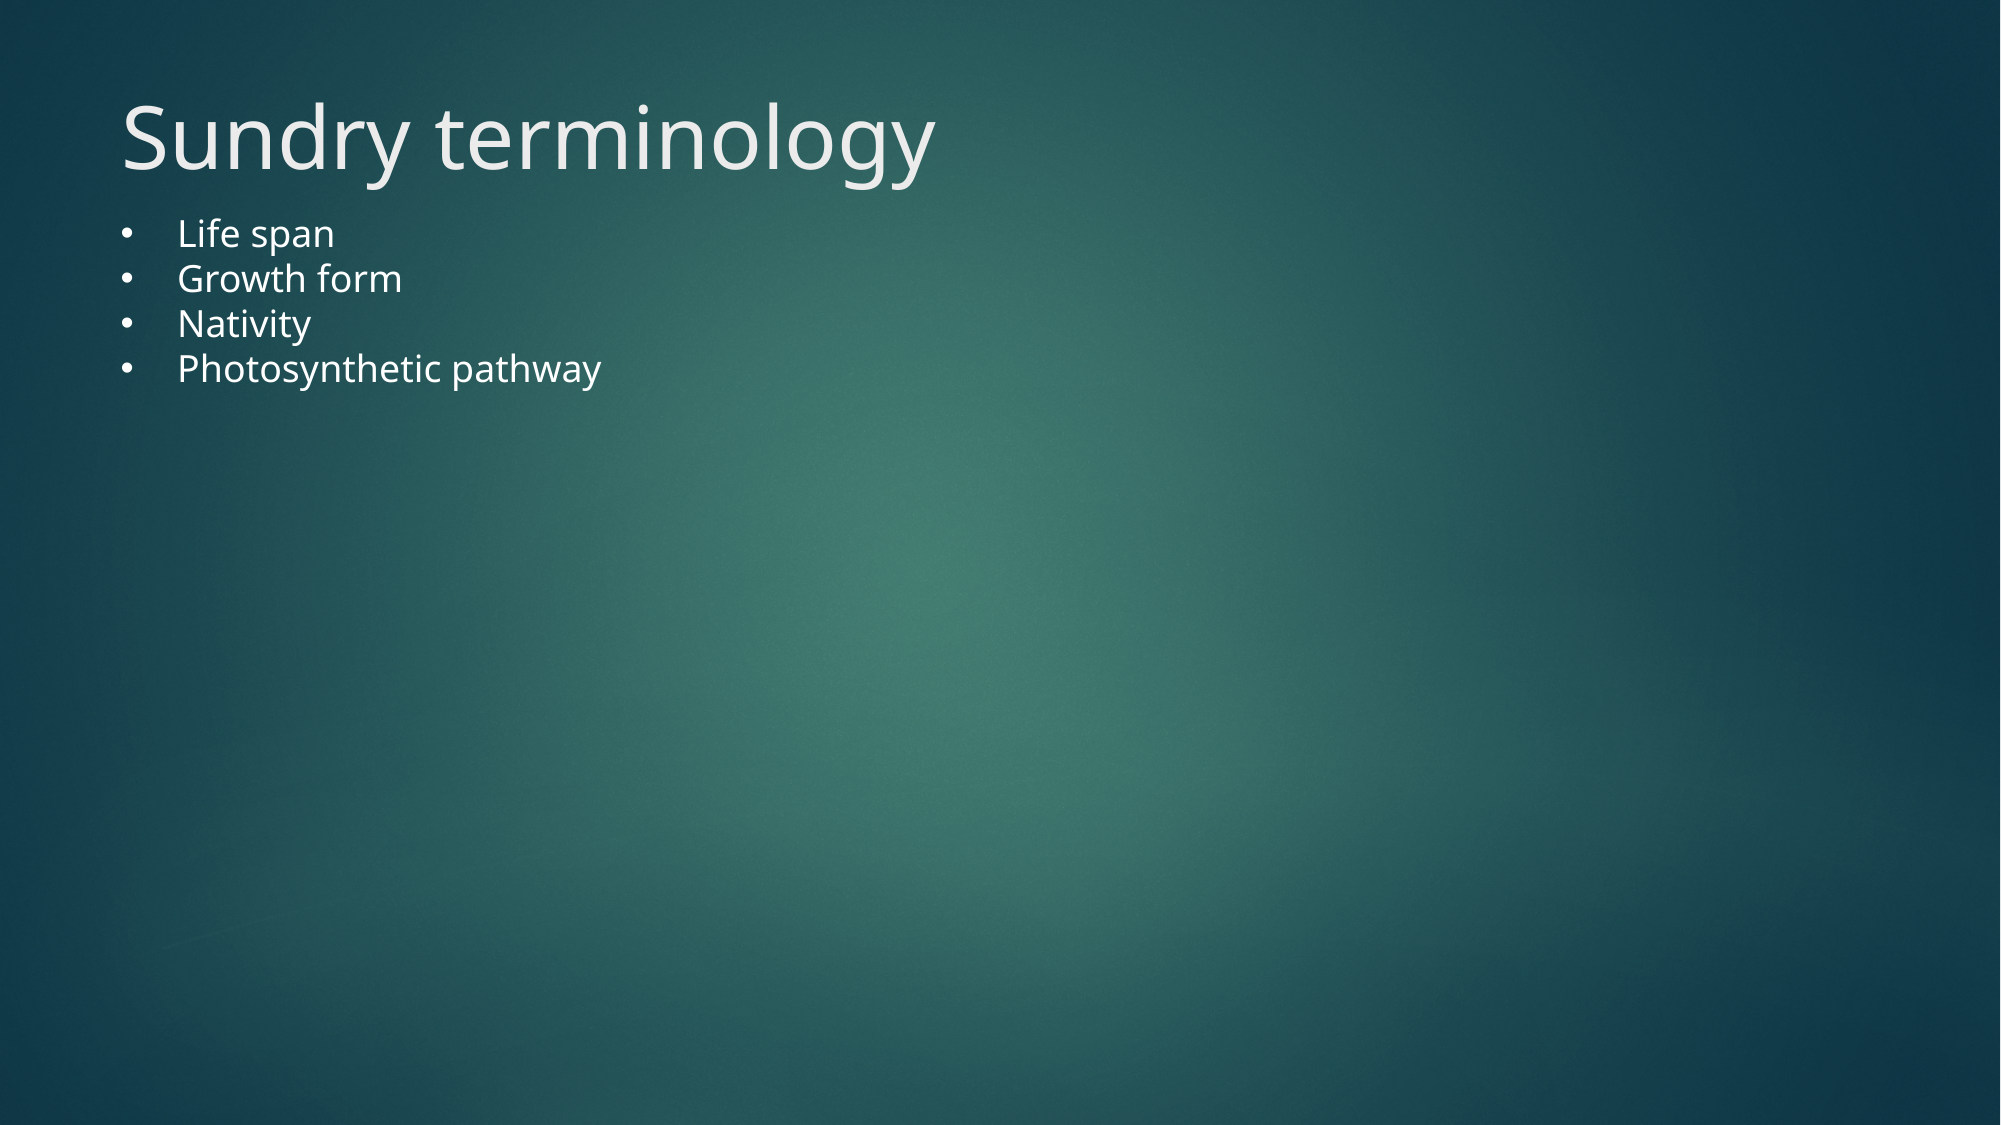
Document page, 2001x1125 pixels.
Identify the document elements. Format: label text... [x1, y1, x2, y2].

text_box Life span Growth form Nativity Photosynthetic pathway [105, 202, 1468, 398]
title Sundry terminology [106, 74, 1649, 262]
